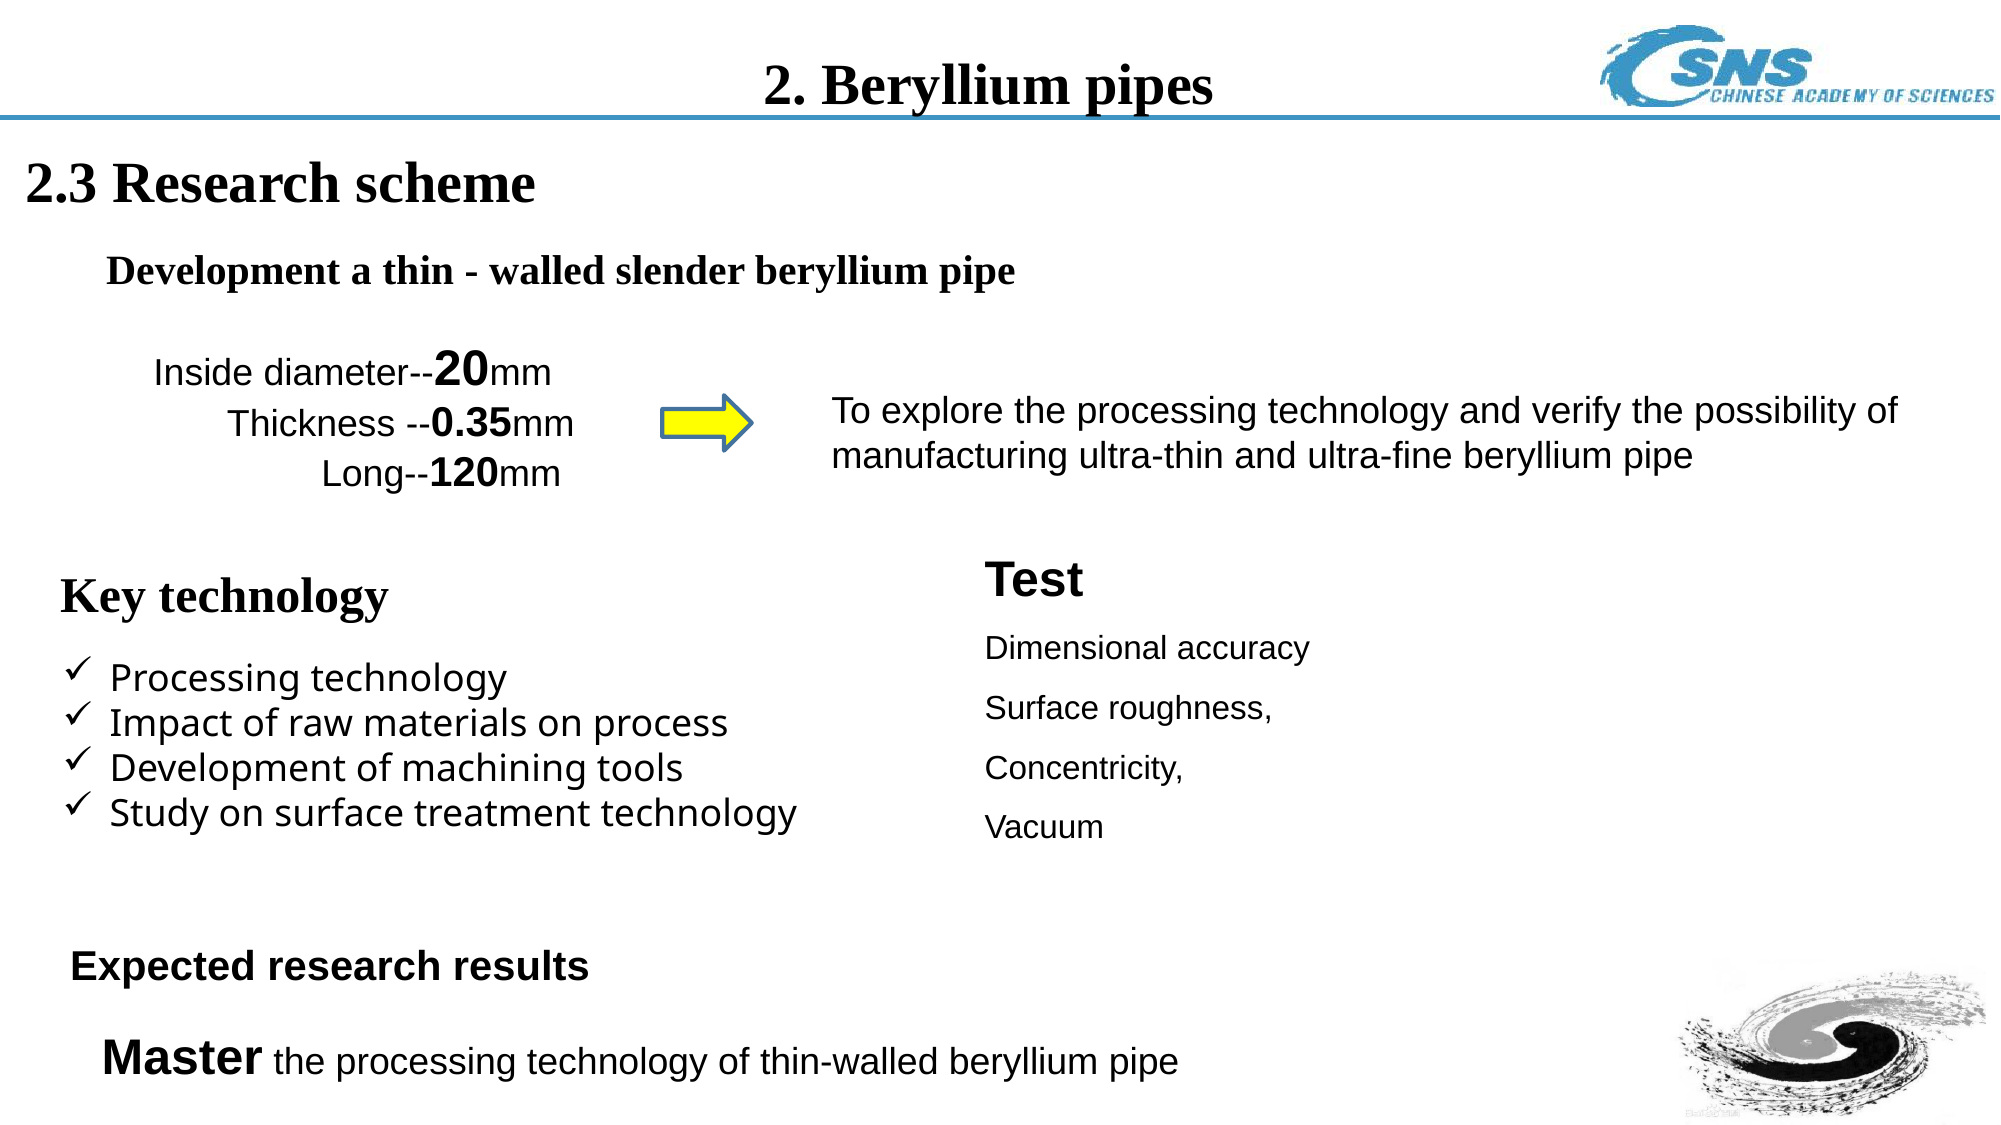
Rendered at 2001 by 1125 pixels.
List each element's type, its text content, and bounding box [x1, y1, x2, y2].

text_box [660, 393, 754, 453]
text_box Inside diameter--20mm Thickness --0.35mm Long--120mm [138, 327, 608, 503]
text_box To explore the processing technology and verify the possibility of manufacturing ultra-thin and ultra-fine beryllium pipe [816, 378, 1928, 484]
text_box Expected research results [55, 931, 606, 997]
text_box 2.3 Research scheme [10, 136, 552, 221]
text_box 2. Beryllium pipes [748, 3, 1231, 124]
text_box Master the processing technology of thin-walled beryllium pipe [86, 1016, 1476, 1092]
text_box Processing technology Impact of raw materials on process Development of machining tools Study on surface treatment technology [47, 646, 813, 842]
text_box Test Dimensional accuracy Surface roughness, Concentricity, Vacuum [969, 508, 1514, 853]
picture [1600, 25, 2000, 107]
text_box Key technology [45, 555, 405, 631]
text_box Development a thin - walled slender beryllium pipe [91, 235, 1032, 300]
